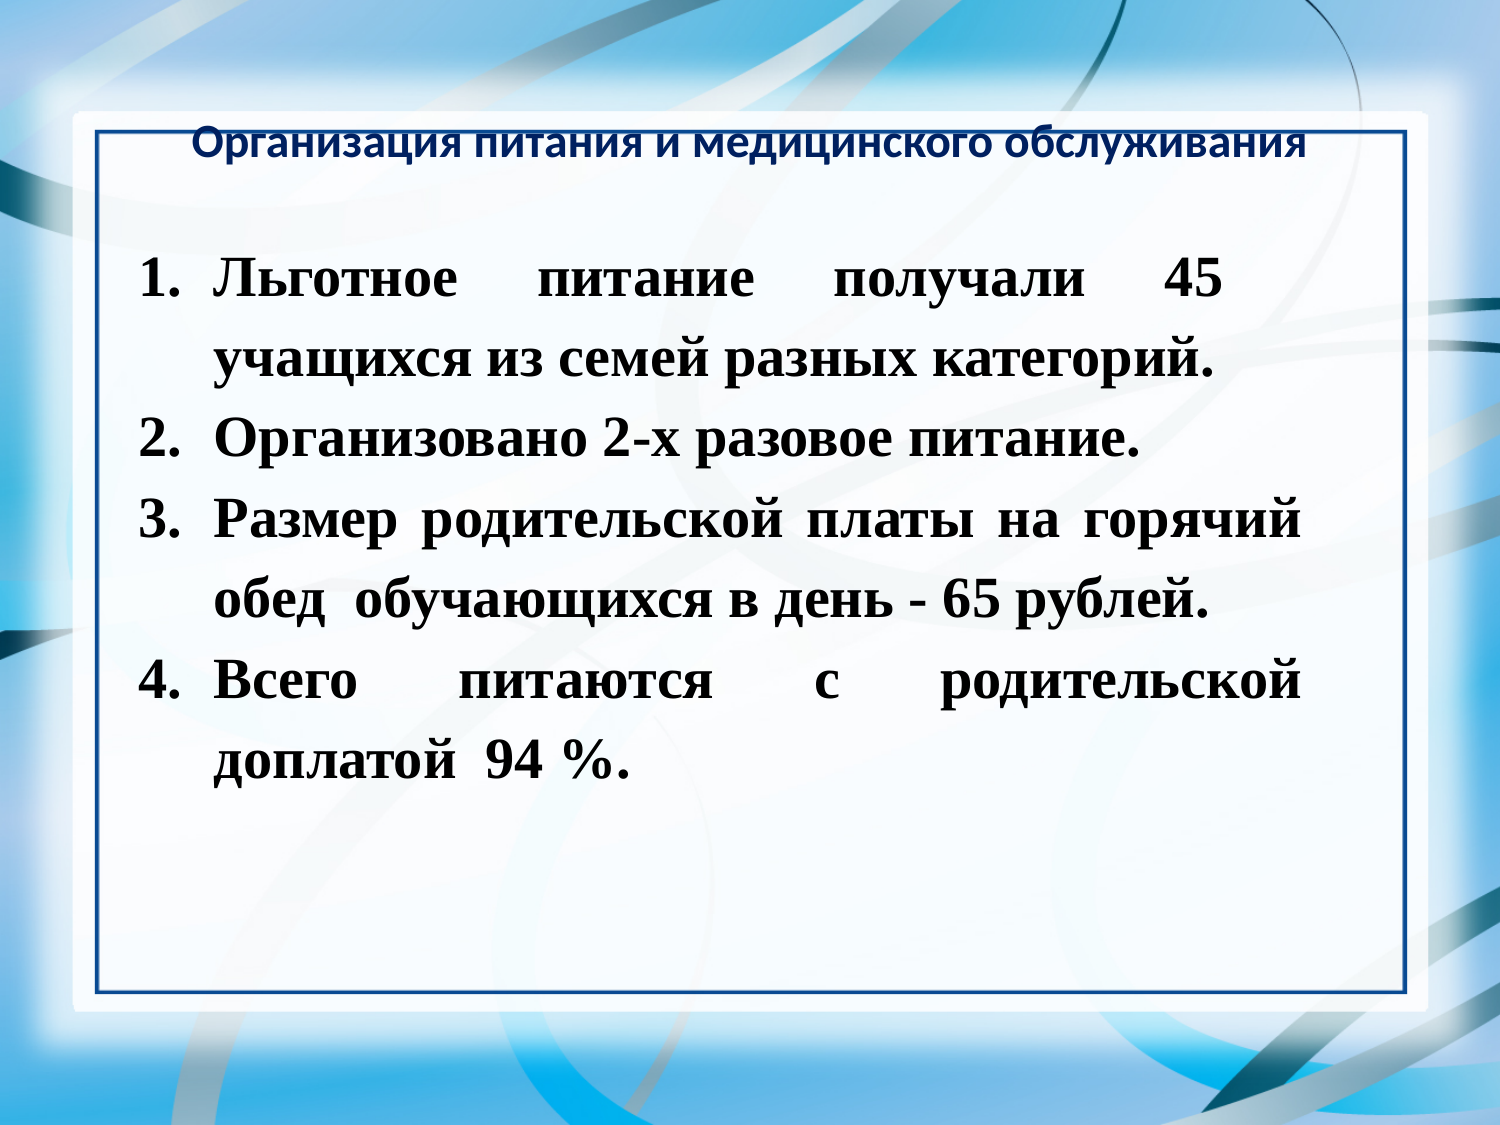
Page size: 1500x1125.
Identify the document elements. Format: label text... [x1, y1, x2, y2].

picture [0, 0, 1500, 1125]
text_box Льготное питание получали 45 учащихся из семей разных категорий. Организовано 2-х разовое питание. Размер родительской платы на горячий обед обучающихся в день - 65 рублей. Всего питаются с родительской доплатой 94 %. [123, 219, 1317, 798]
title Организация питания и медицинского обслуживания [75, 101, 1425, 233]
